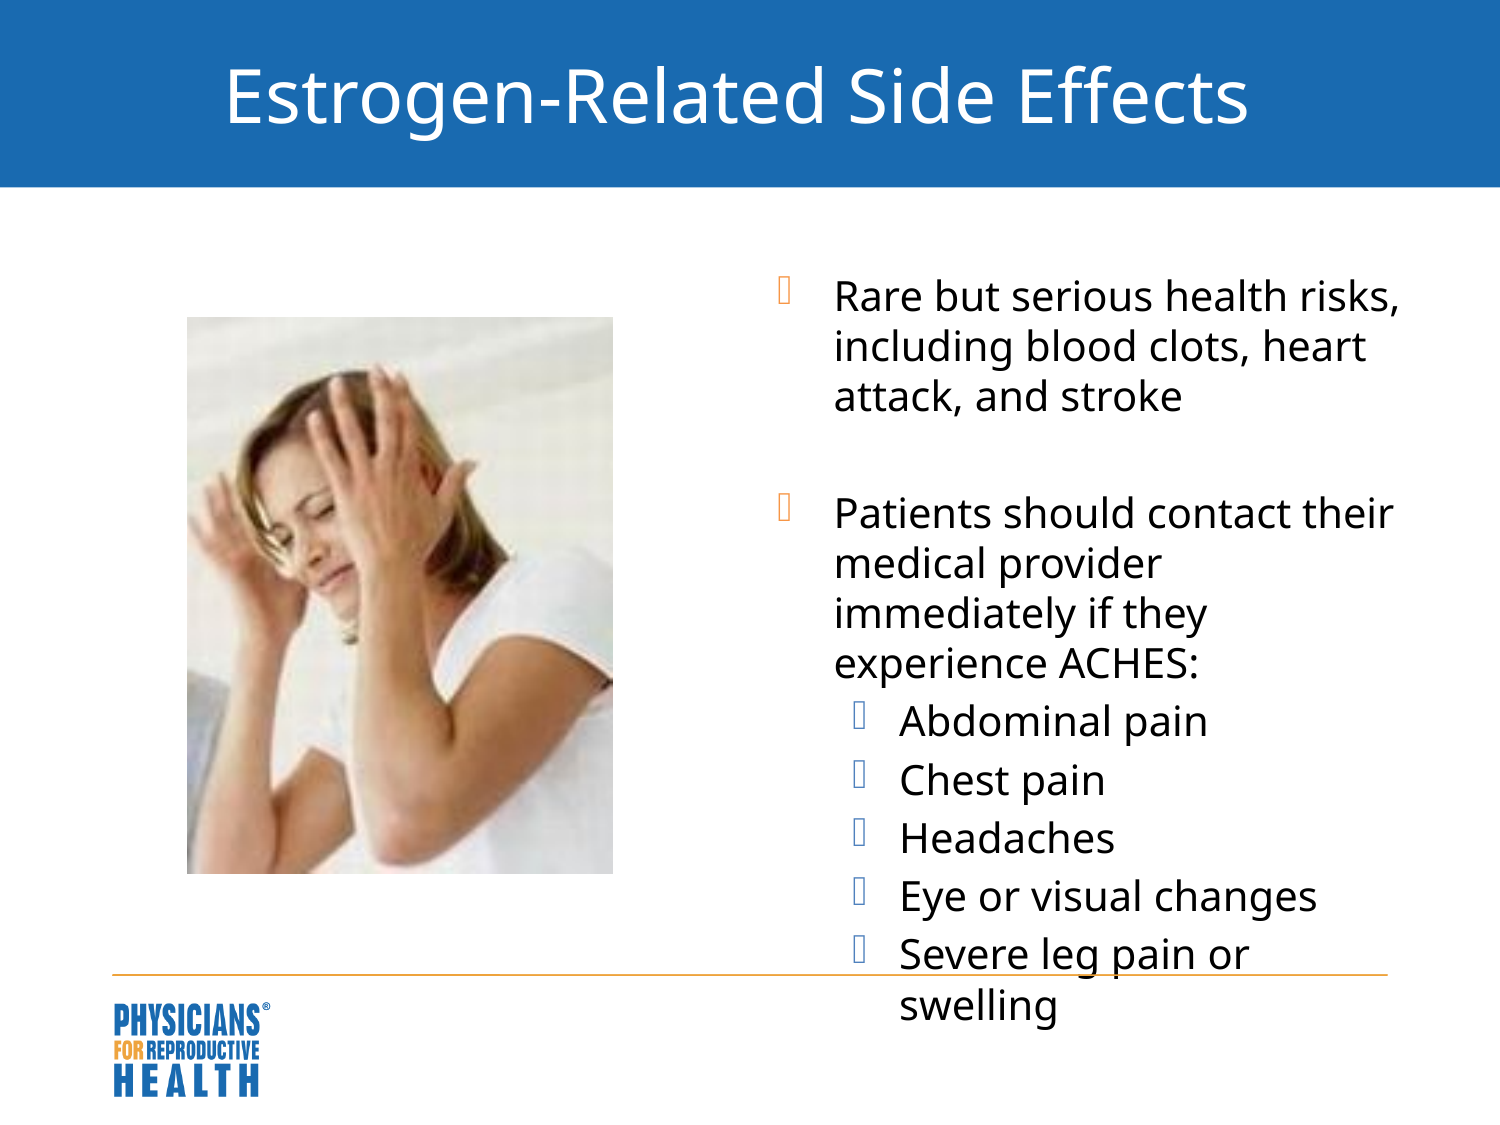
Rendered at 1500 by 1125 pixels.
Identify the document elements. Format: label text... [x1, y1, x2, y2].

title Estrogen-Related Side Effects [75, 24, 1400, 163]
list Rare but serious health risks, including blood clots, heart attack, and stroke Patients should contact their medical provider immediately if they experience ACHES: Abdominal pain Chest pain Headaches Eye or visual changes Severe leg pain or swelling [762, 262, 1425, 1005]
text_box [112, 999, 301, 1101]
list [187, 317, 613, 874]
